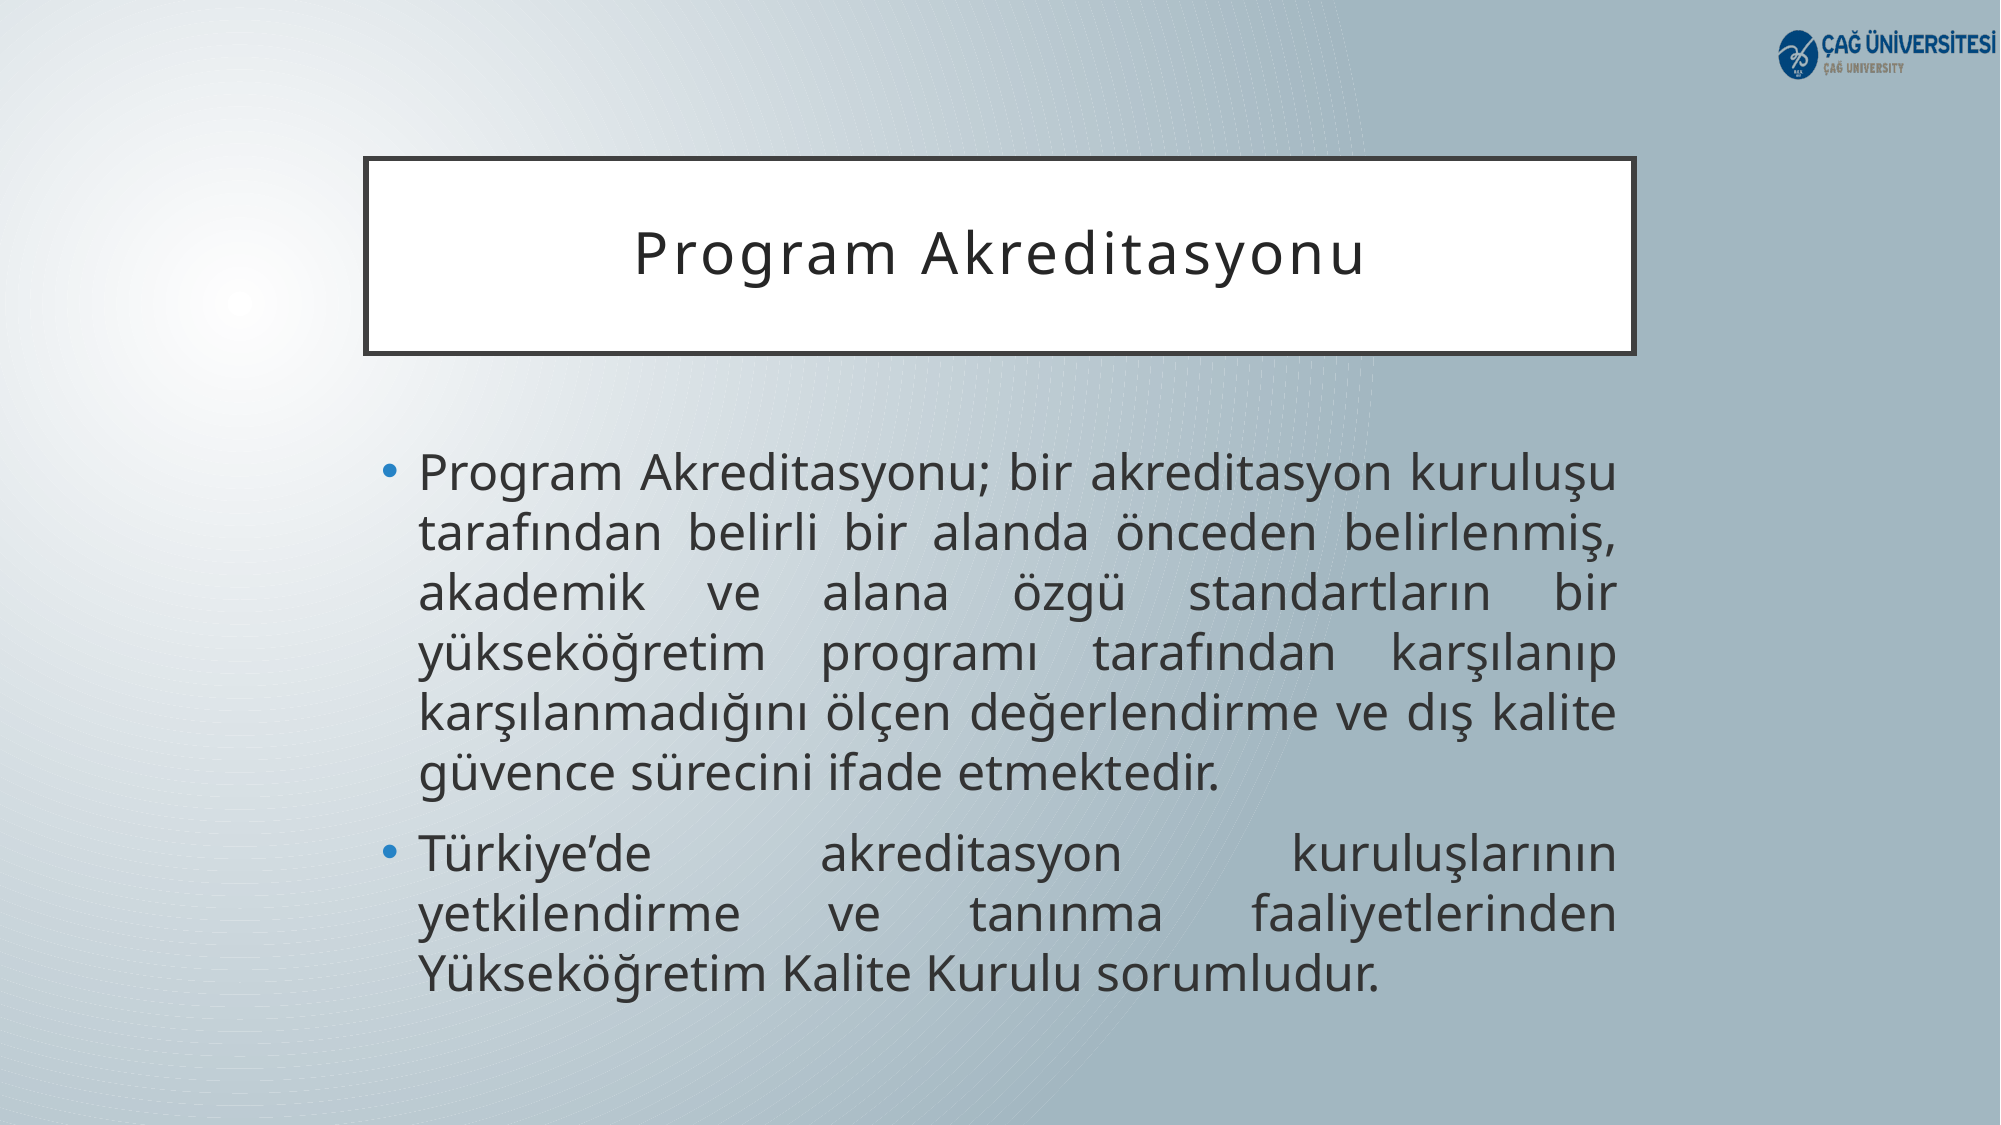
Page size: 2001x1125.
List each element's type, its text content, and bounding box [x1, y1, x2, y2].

list Program Akreditasyonu; bir akreditasyon kuruluşu tarafından belirli bir alanda önceden belirlenmiş, akademik ve alana özgü standartların bir yükseköğretim programı tarafından karşılanıp karşılanmadığını ölçen değerlendirme ve dış kalite güvence sürecini ifade etmektedir. Türkiye’de akreditasyon kuruluşlarının yetkilendirme ve tanınma faaliyetlerinden Yükseköğretim Kalite Kurulu sorumludur. [366, 432, 1634, 942]
picture [1775, 24, 2000, 87]
title Program Akreditasyonu [363, 156, 1637, 356]
